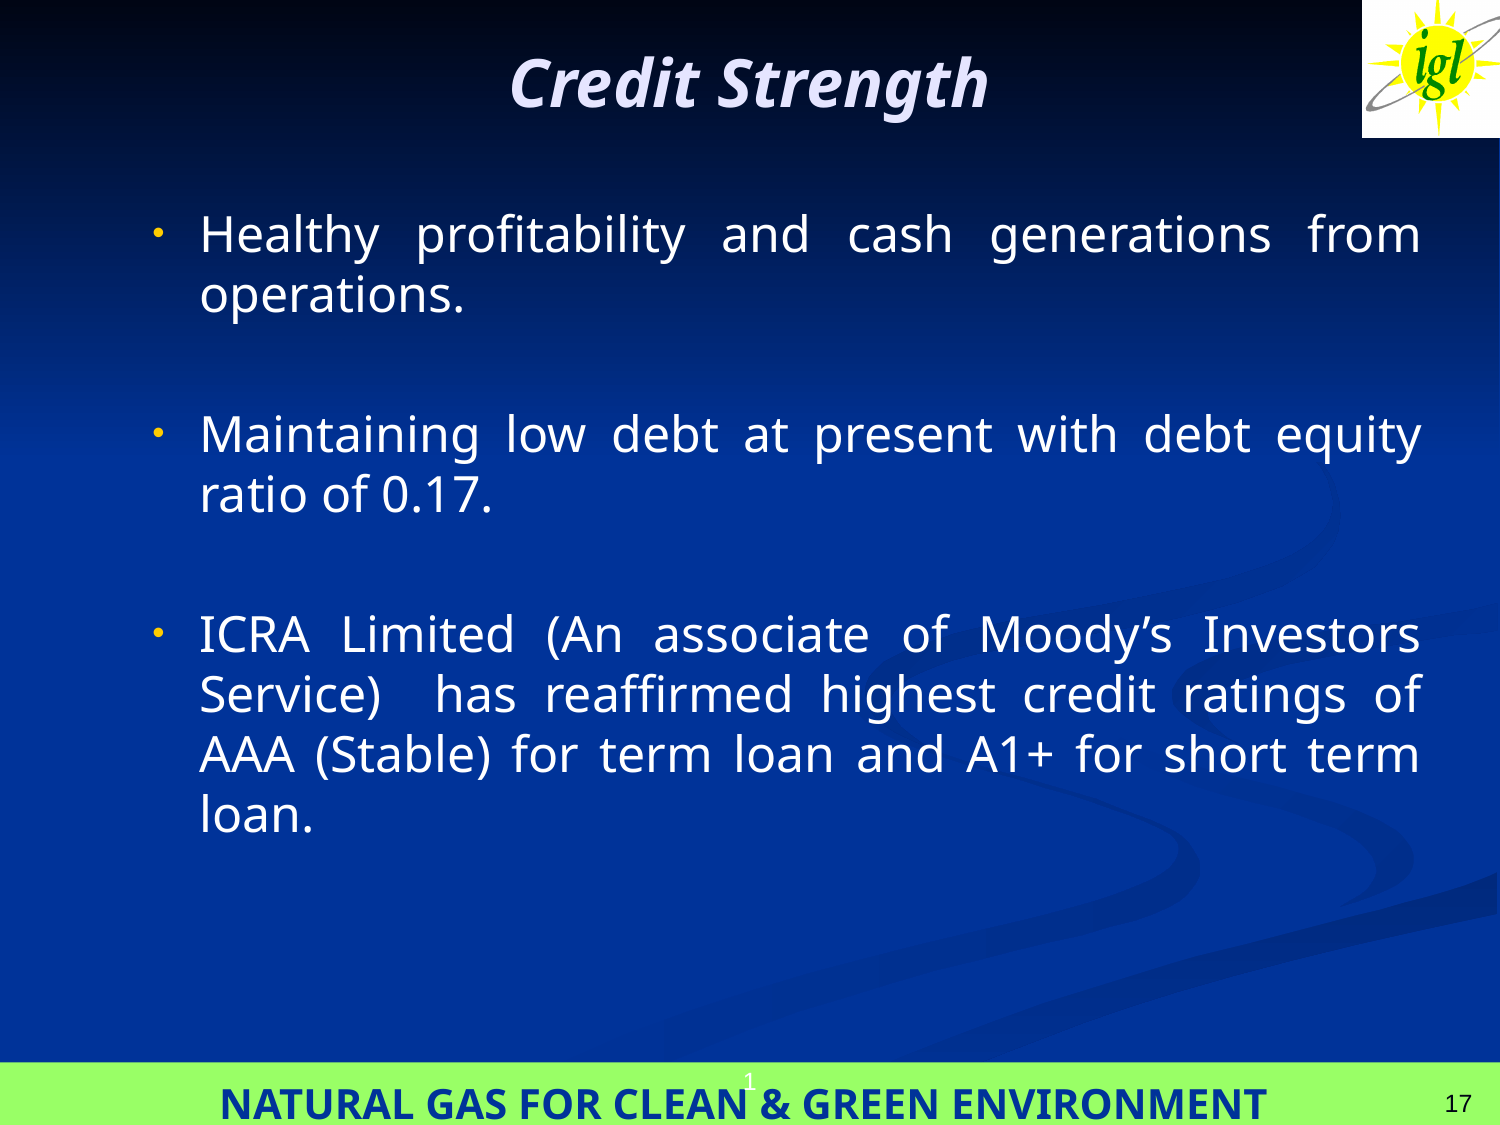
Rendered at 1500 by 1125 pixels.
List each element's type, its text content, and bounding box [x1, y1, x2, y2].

slide_number 17 [1137, 1046, 1488, 1125]
title Credit Strength [74, 0, 1426, 124]
picture [1426, 0, 1500, 138]
footer 1 [512, 1024, 988, 1104]
list Healthy profitability and cash generations from operations. Maintaining low debt at present with debt equity ratio of 0.17. ICRA Limited (An associate of Moody’s Investors Service) has reaffirmed highest credit ratings of AAA (Stable) for term loan and A1+ for short term loan. [62, 124, 1438, 1013]
